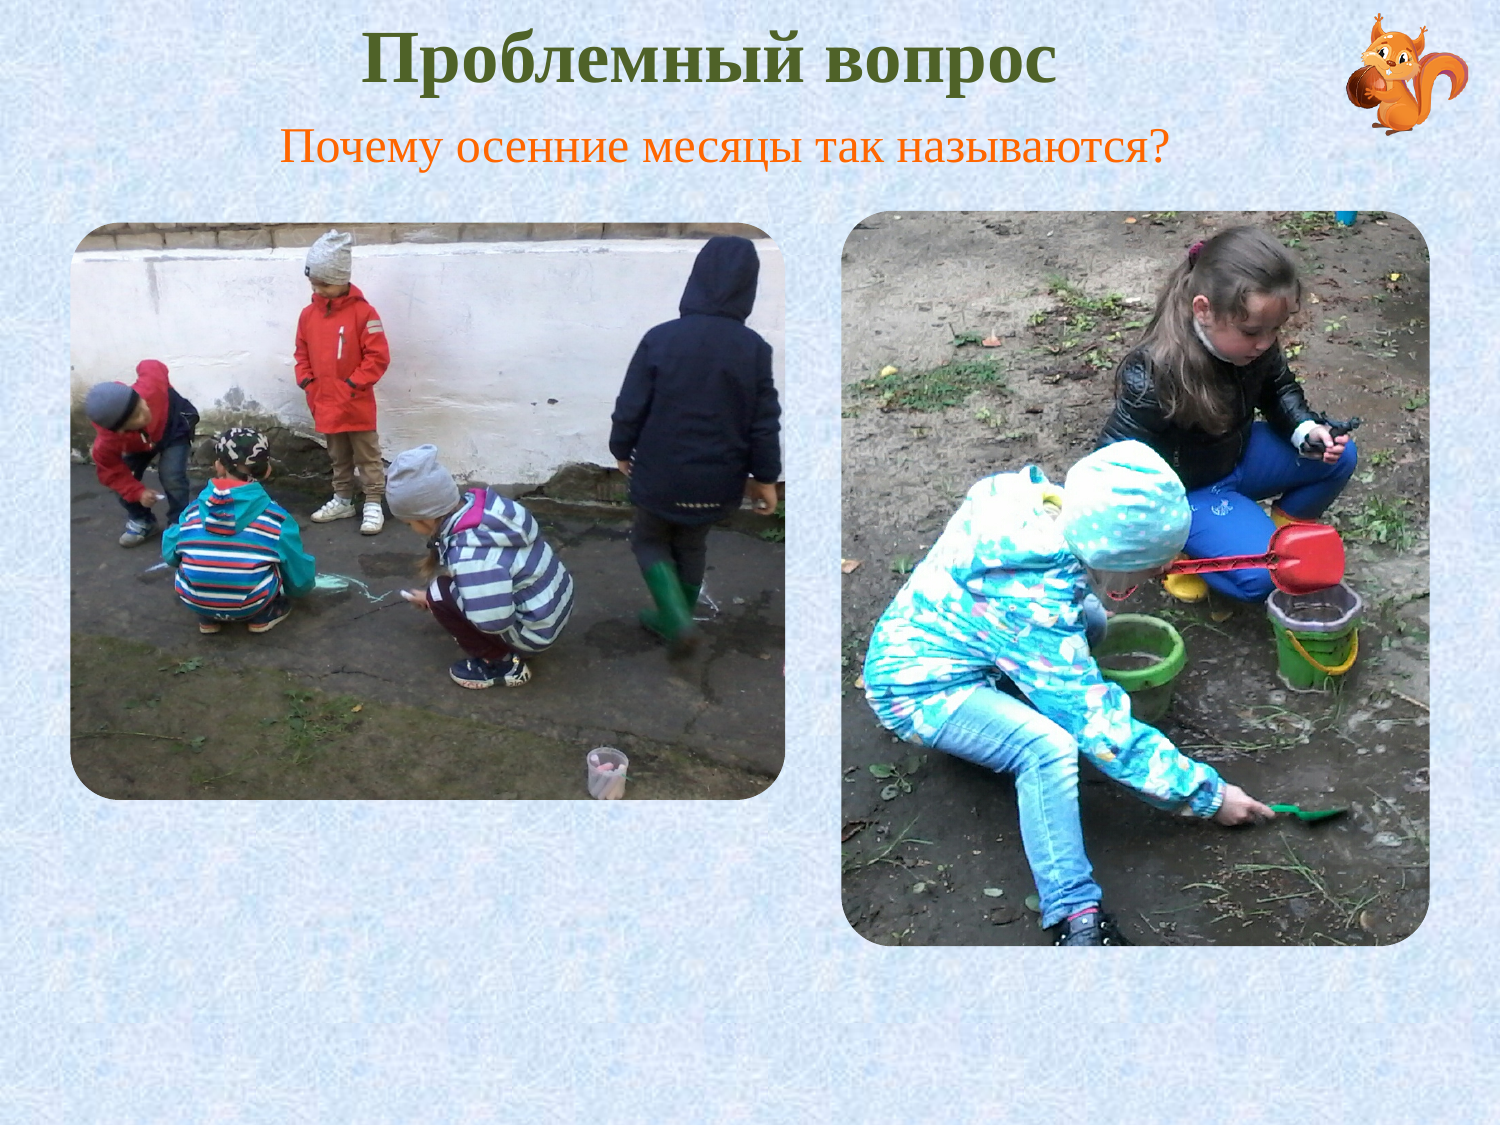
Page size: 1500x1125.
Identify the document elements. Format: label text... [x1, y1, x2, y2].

text_box Почему осенние месяцы так называются? [152, 105, 1348, 181]
text_box Проблемный вопрос [234, 0, 1090, 105]
picture [0, 0, 1500, 1125]
